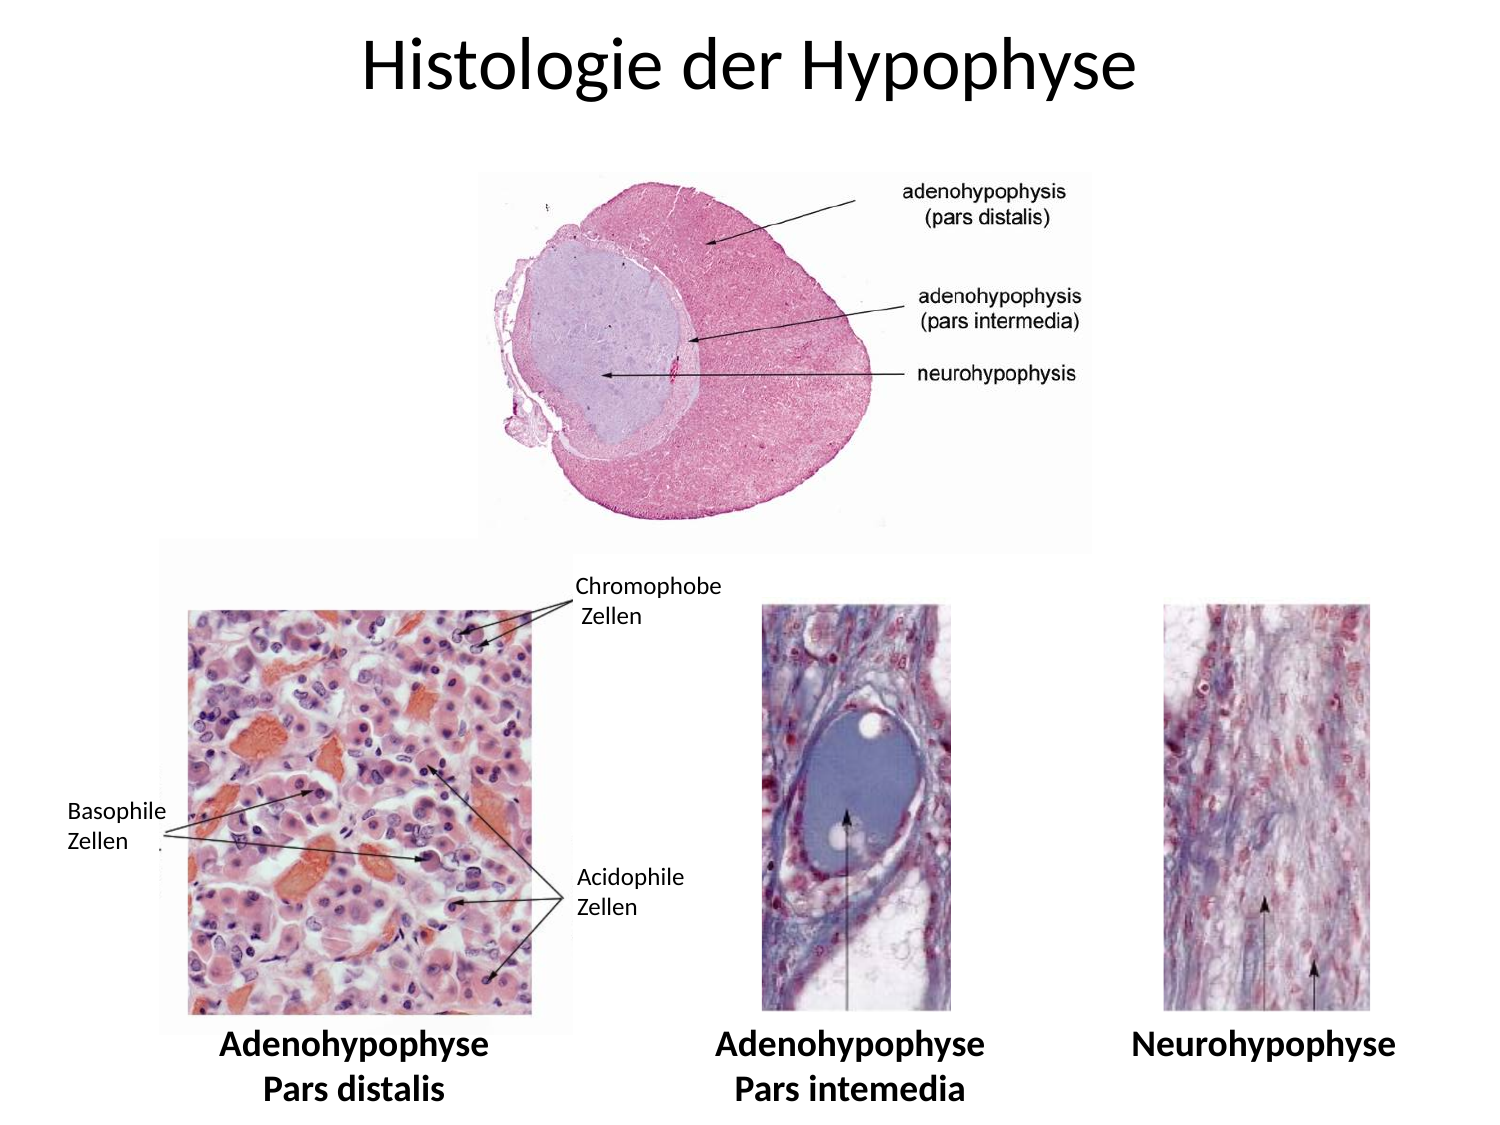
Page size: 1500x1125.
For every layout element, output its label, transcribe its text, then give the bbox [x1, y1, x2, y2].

text_box Neurohypophyse [1092, 1011, 1436, 1072]
picture [117, 172, 1092, 1035]
text_box Basophile Zellen [53, 786, 112, 862]
text_box Histologie der Hypophyse [74, 7, 1425, 195]
text_box Adenohypophyse Pars distalis [183, 1011, 526, 1117]
text_box Acidophile Zellen [619, 852, 715, 928]
text_box Chromophobe Zellen [560, 562, 750, 638]
text_box Adenohypophyse Pars intemedia [679, 1011, 1022, 1117]
picture [649, 597, 1474, 1011]
